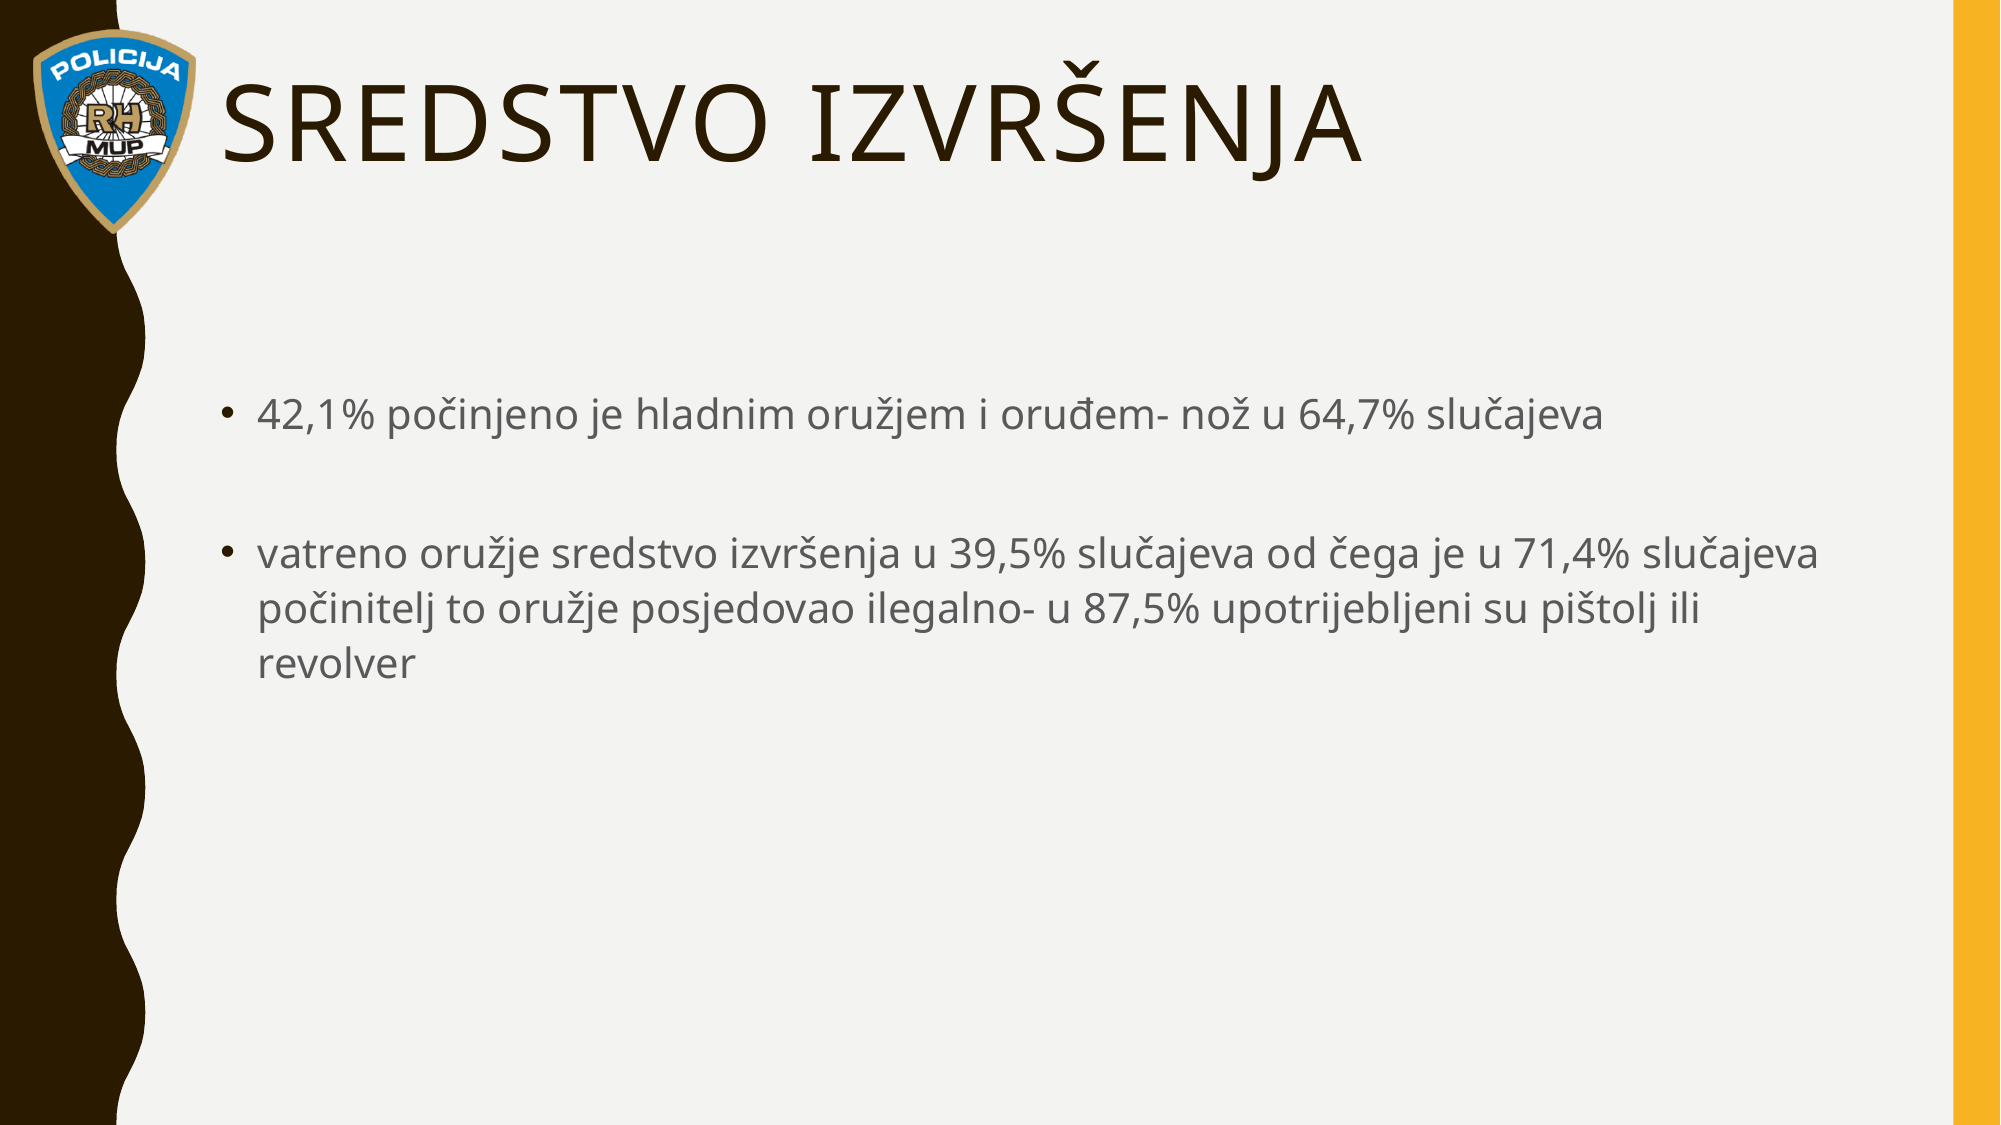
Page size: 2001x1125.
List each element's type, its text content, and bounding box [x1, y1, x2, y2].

title Sredstvo izvršenja [205, 62, 1875, 308]
list 42,1% počinjeno je hladnim oružjem i oruđem- nož u 64,7% slučajeva vatreno oružje sredstvo izvršenja u 39,5% slučajeva od čega je u 71,4% slučajeva počinitelj to oružje posjedovao ilegalno- u 87,5% upotrijebljeni su pištolj ili revolver [205, 375, 1875, 965]
picture [33, 29, 196, 234]
